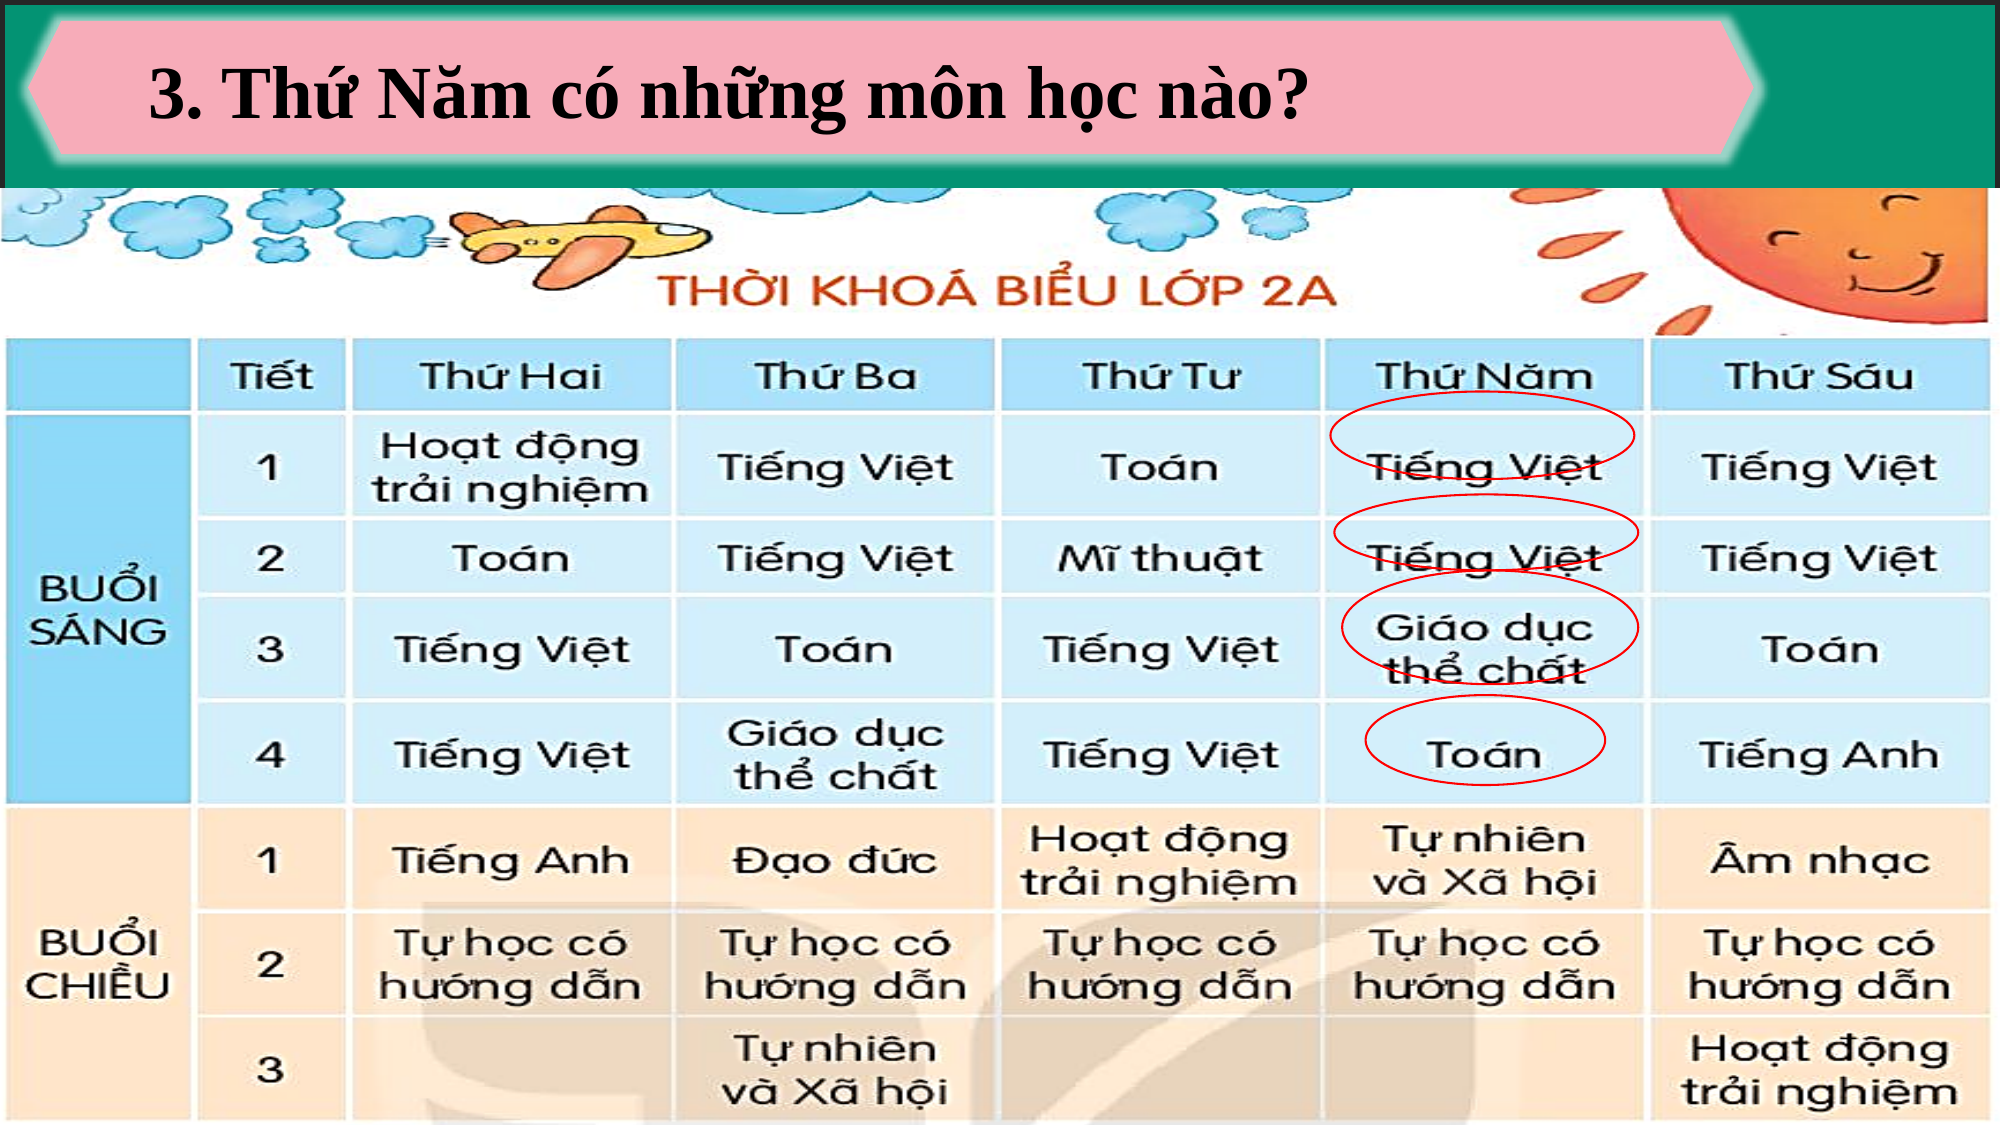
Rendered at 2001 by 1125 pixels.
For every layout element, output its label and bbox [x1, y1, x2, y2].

text_box [28, 20, 1754, 155]
picture [0, 0, 2000, 1125]
